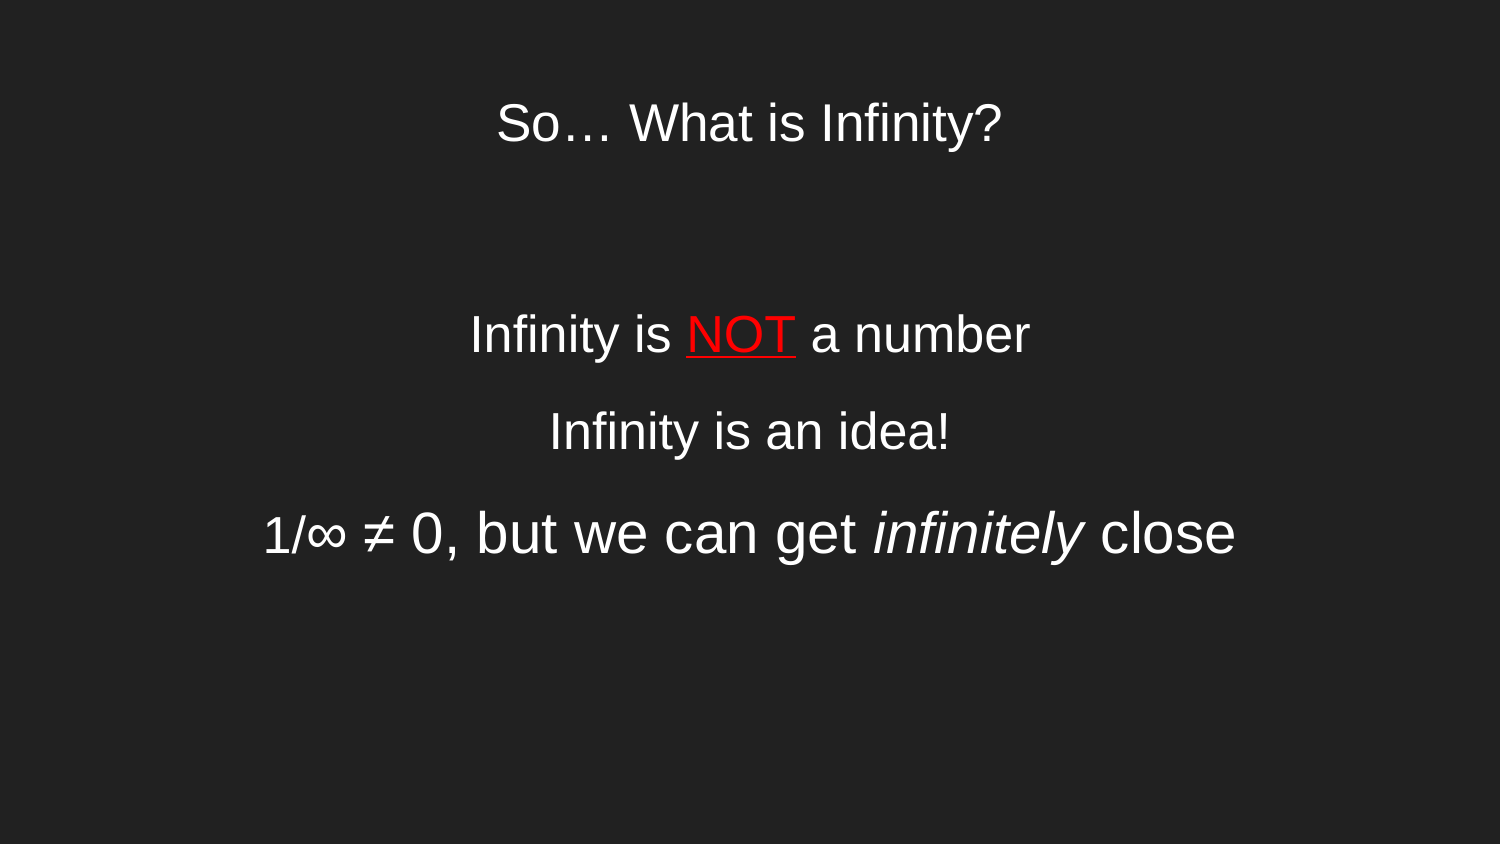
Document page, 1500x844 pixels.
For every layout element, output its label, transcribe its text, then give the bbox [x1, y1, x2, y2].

title So… What is Infinity? [51, 72, 1449, 167]
list Infinity is NOT a number Infinity is an idea! 1/∞ ≠ 0, but we can get infinitely close [51, 189, 1449, 750]
